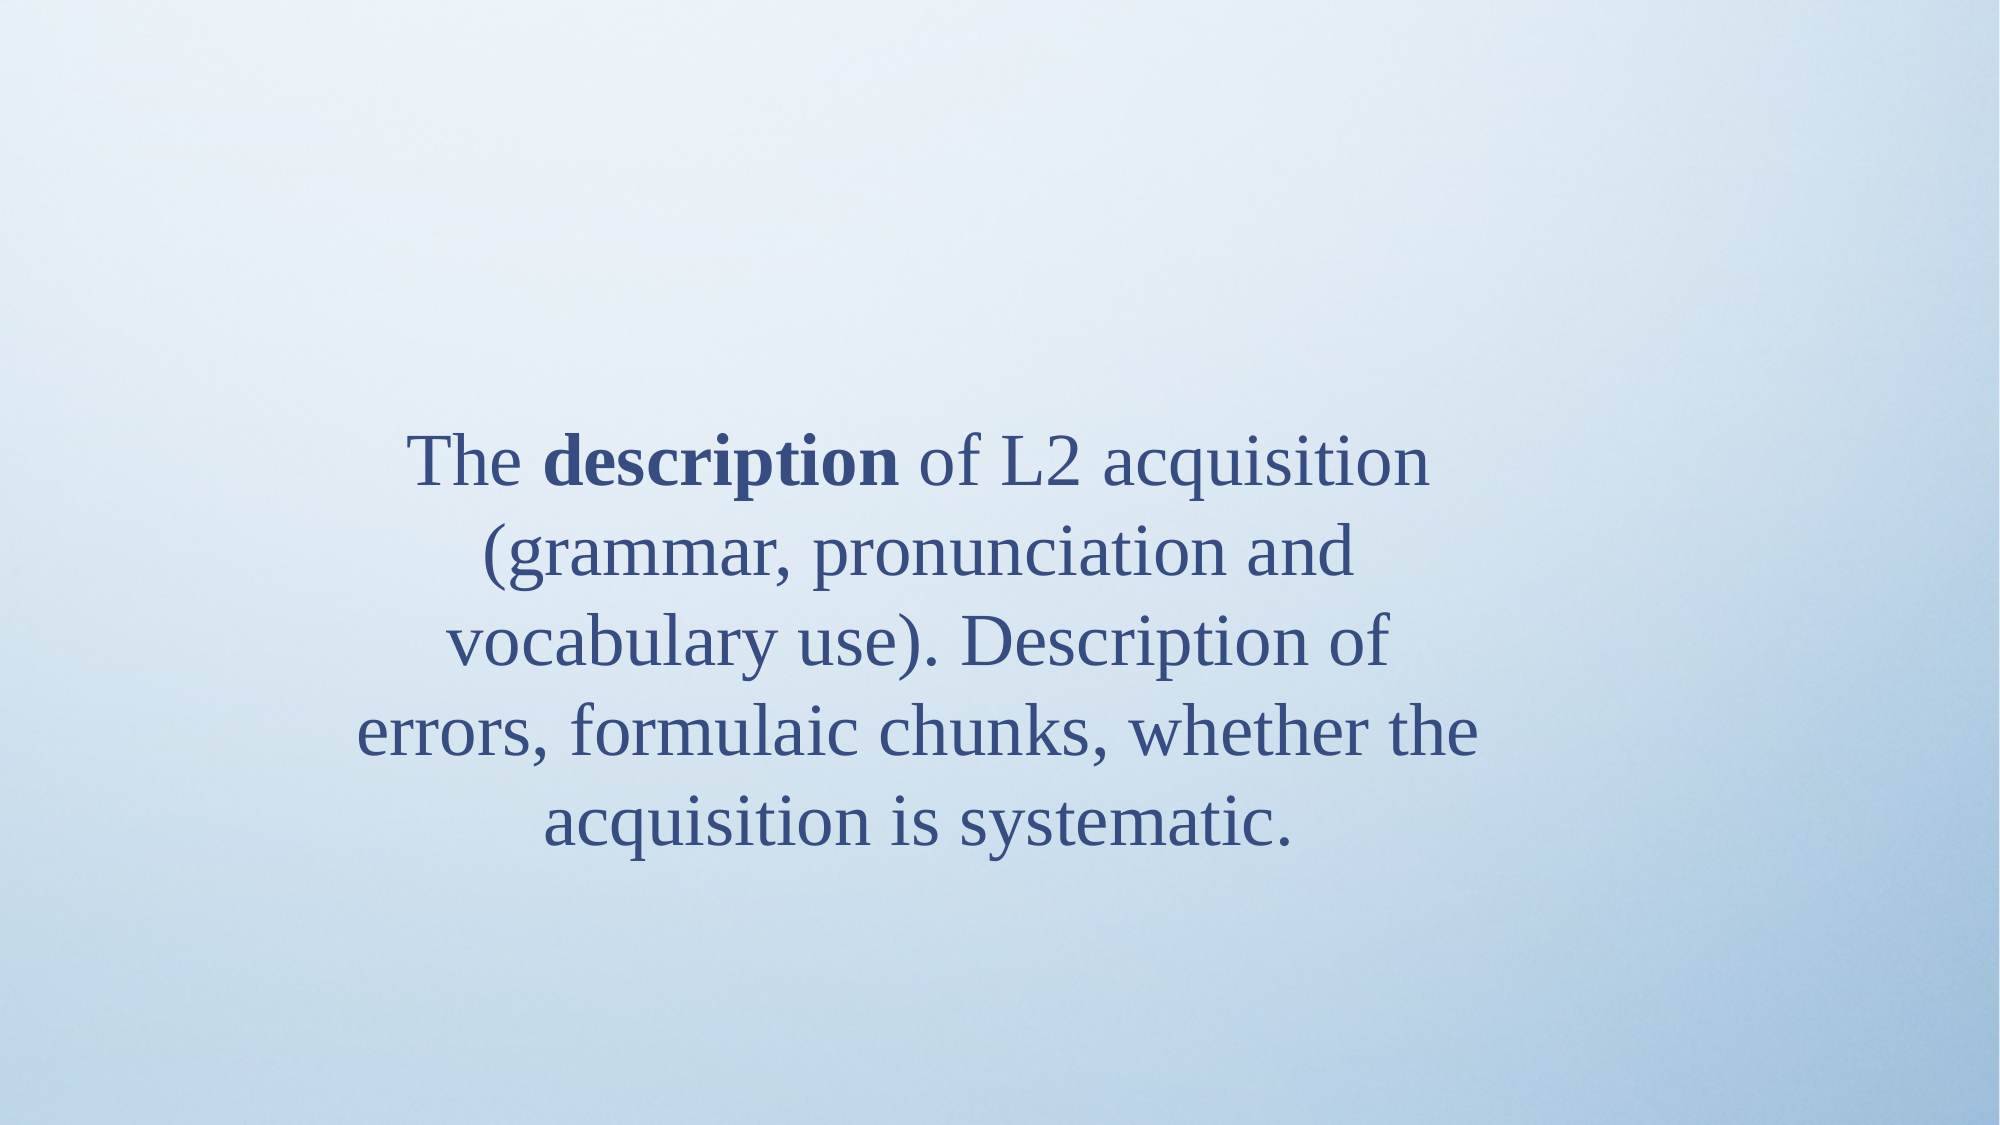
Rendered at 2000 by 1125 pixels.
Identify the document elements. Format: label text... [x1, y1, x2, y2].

text_box The description of L2 acquisition (grammar, pronunciation and vocabulary use). Description of errors, formulaic chunks, whether the acquisition is systematic. [338, 403, 1500, 869]
picture [0, 0, 2000, 1125]
